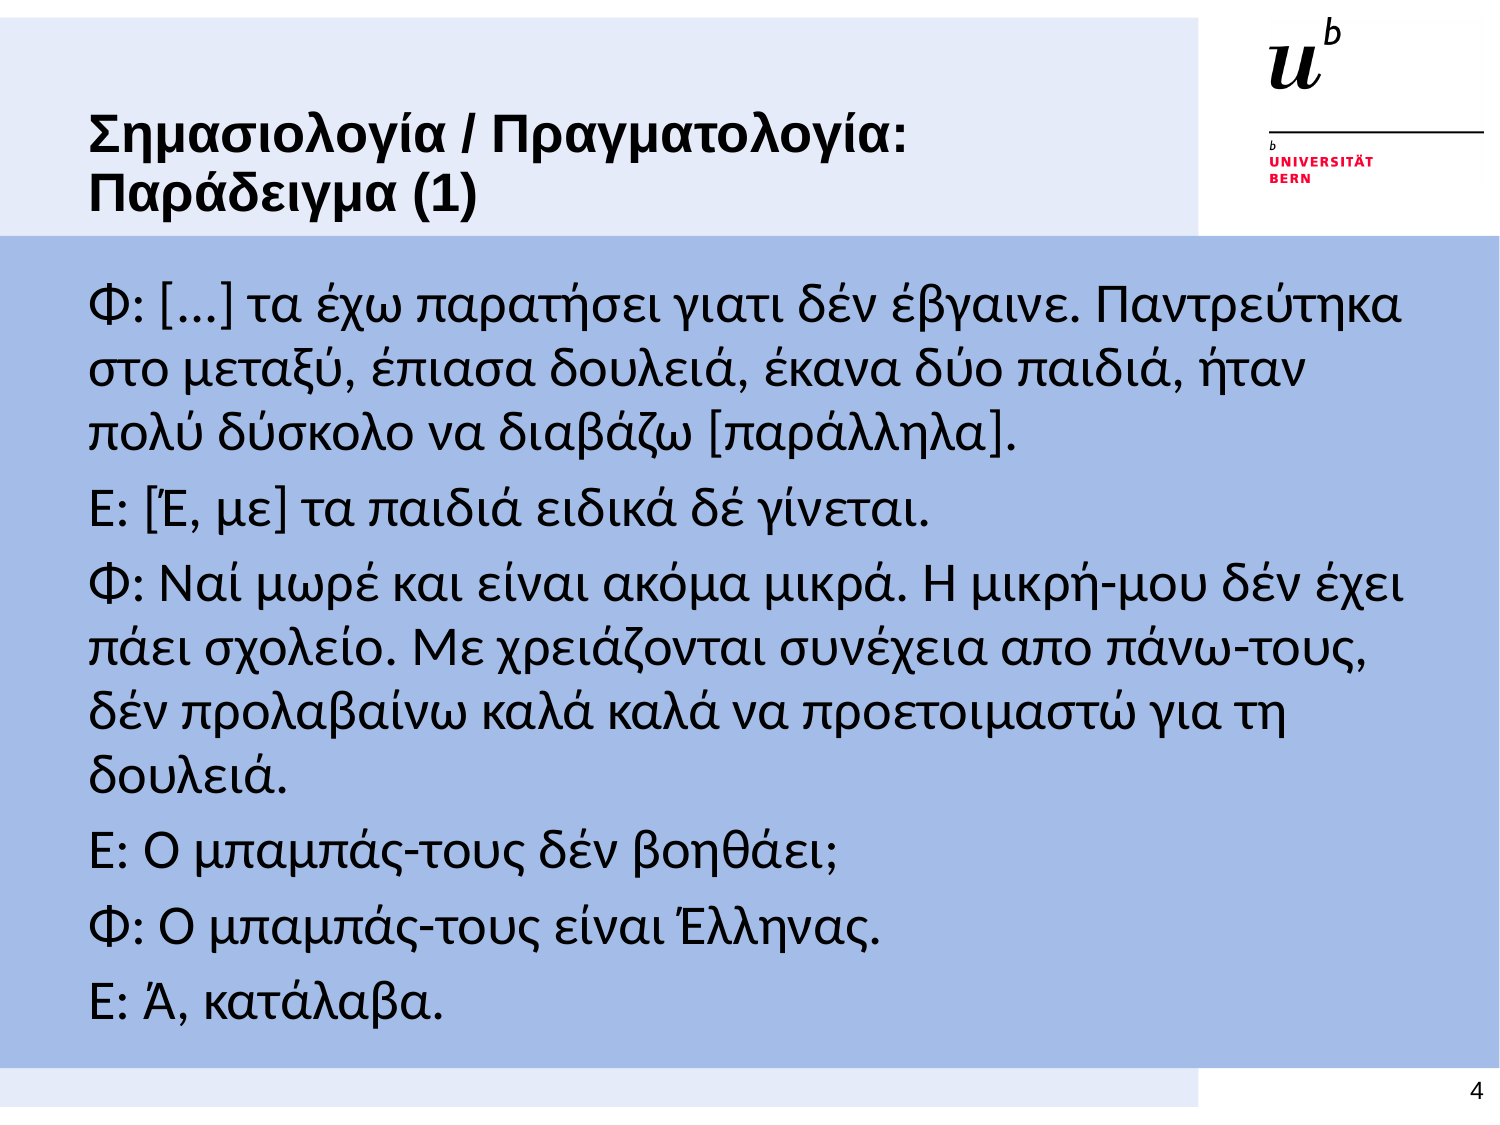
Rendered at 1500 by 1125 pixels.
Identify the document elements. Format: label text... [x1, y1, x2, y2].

slide_number 4 [1425, 1074, 1485, 1104]
picture [1269, 17, 1484, 183]
title Σημασιολογία / Πραγματολογία: Παράδειγμα (1) [88, 106, 1175, 241]
list Φ: [...] τα έχω παρατήσει γιατι δέν έβγαινε. Παντρεύτηκα στο μεταξύ, έπιασα δουλειά, έκανα δύο παιδιά, ήταν πολύ δύσκολο να διαβάζω [παράλληλα]. E: [Έ, με] τα παιδιά ειδικά δέ γίνεται. Φ: Ναί μωρέ και είναι ακόμα μικρά. Η μικρή-μου δέν έχει πάει σχολείο. Με χρειάζονται συνέχεια απο πάνω-τους, δέν προλαβαίνω καλά καλά να προετοιμαστώ για τη δουλειά. Ε: Ο μπαμπάς-τους δέν βοηθάει; Φ: Ο μπαμπάς-τους είναι Έλληνας. Ε: Ά, κατάλαβα. [88, 271, 1411, 1010]
